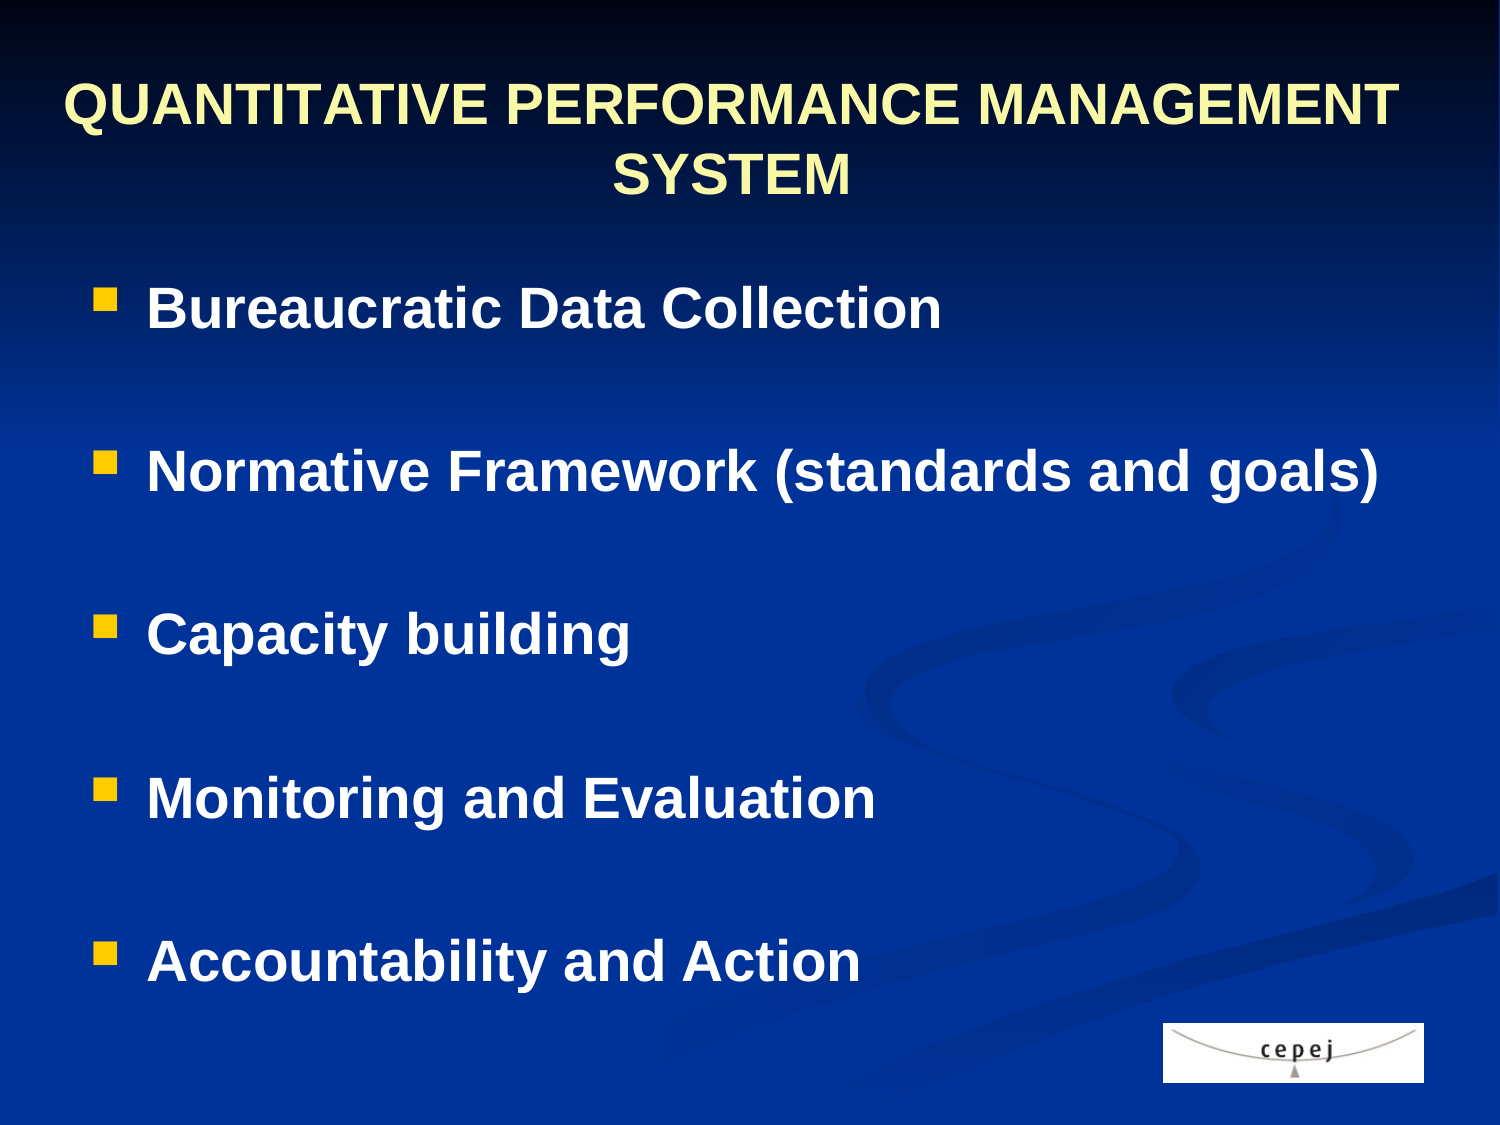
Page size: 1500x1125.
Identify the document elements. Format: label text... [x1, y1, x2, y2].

list Bureaucratic Data Collection Normative Framework (standards and goals) Capacity building Monitoring and Evaluation Accountability and Action [74, 262, 1426, 1006]
picture [1163, 1023, 1424, 1083]
title QUANTITATIVE PERFORMANCE MANAGEMENT SYSTEM [0, 42, 1500, 231]
